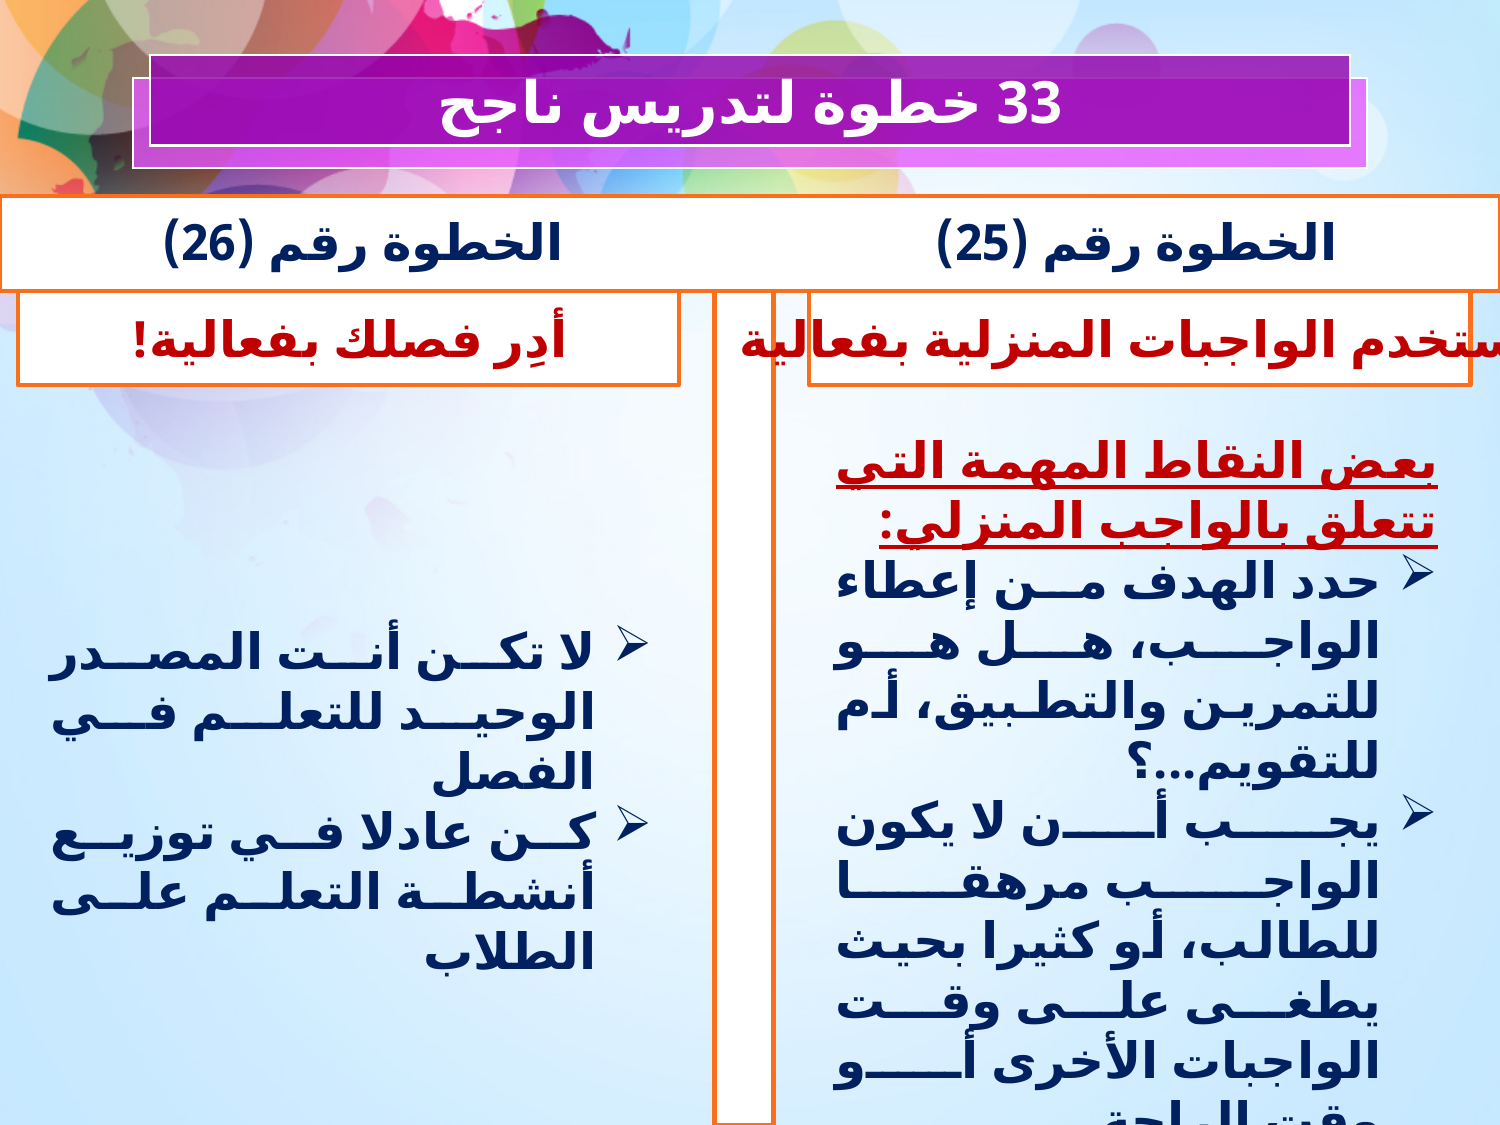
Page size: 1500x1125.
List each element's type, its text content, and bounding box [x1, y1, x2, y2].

text_box [712, 289, 776, 1125]
text_box بعض النقاط المهمة التي تتعلق بالواجب المنزلي: حدد الهدف من إعطاء الواجب، هل هو للتمرين والتطبيق، أم للتقويم...؟ يجب أن لا يكون الواجب مرهقا للطالب، أو كثيرا بحيث يطغى على وقت الواجبات الأخرى أو وقت الراحة. [820, 420, 1453, 1125]
text_box استخدم الواجبات المنزلية بفعالية [807, 289, 1473, 387]
picture [0, 293, 712, 1125]
text_box لا تكن أنت المصدر الوحيد للتعلم في الفصل كن عادلا في توزيع أنشطة التعلم على الطلاب [35, 612, 668, 987]
text_box أدِر فصلك بفعالية! [16, 289, 681, 387]
text_box الخطوة رقم (26) [0, 203, 727, 278]
picture [776, 293, 1500, 1125]
text_box [132, 78, 177, 168]
text_box [0, 194, 1500, 293]
text_box [1323, 78, 1368, 168]
text_box [177, 113, 1323, 169]
picture [0, 0, 1500, 194]
text_box 33 خطوة لتدريس ناجح [149, 54, 1350, 146]
text_box الخطوة رقم (25) [773, 203, 1500, 278]
